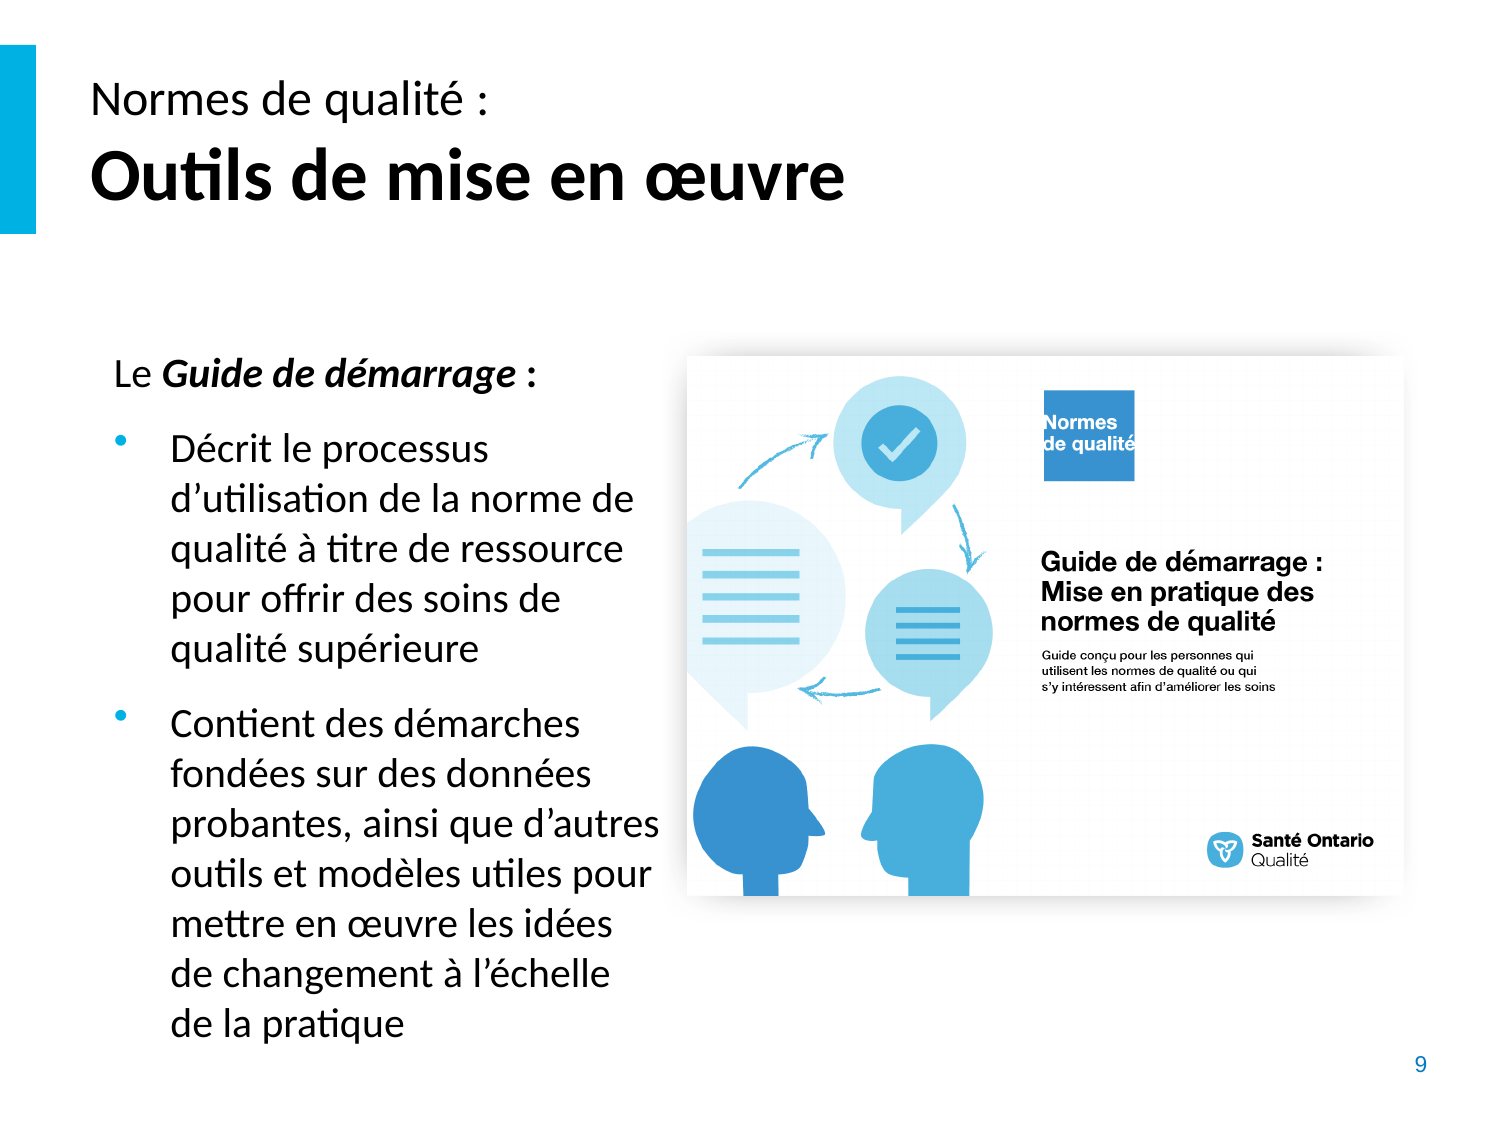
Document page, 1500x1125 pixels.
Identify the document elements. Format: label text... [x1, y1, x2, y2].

list Le Guide de démarrage : Décrit le processus d’utilisation de la norme de qualité à titre de ressource pour offrir des soins de qualité supérieure Contient des démarches fondées sur des données probantes, ainsi que d’autres outils et modèles utiles pour mettre en œuvre les idées de changement à l’échelle de la pratique [96, 338, 678, 1036]
title Normes de qualité : Outils de mise en œuvre [75, 45, 1428, 237]
picture [687, 356, 1404, 896]
